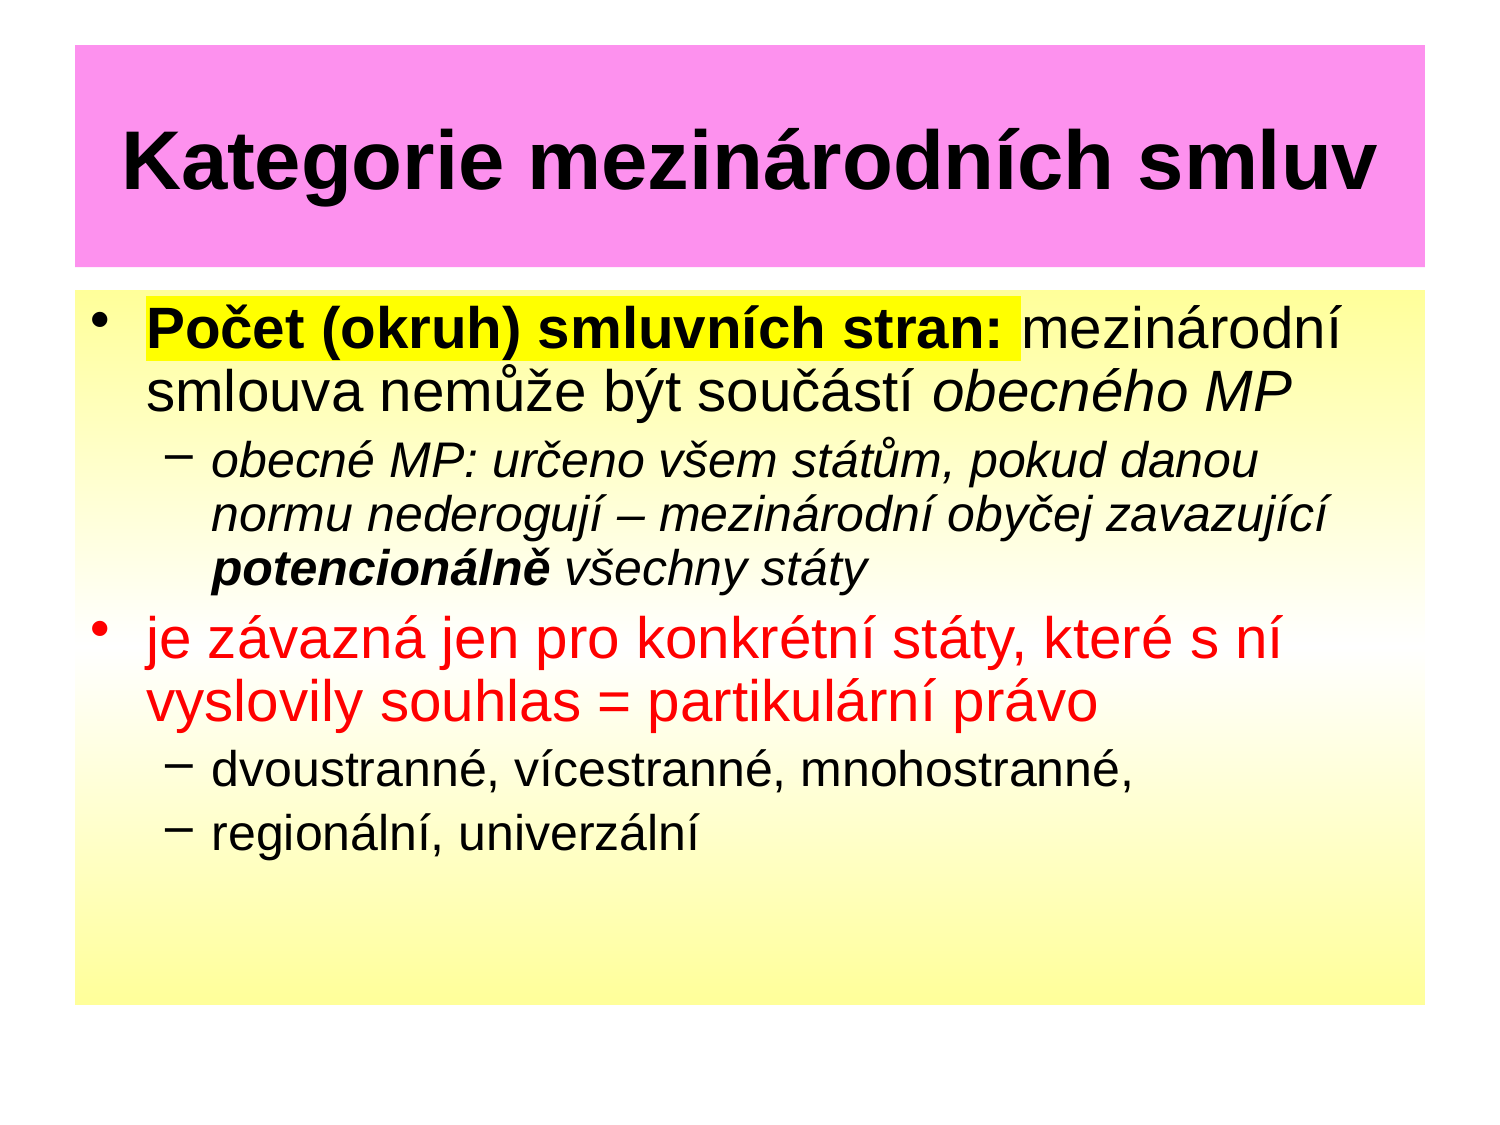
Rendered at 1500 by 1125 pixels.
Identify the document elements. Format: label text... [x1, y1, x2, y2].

title Kategorie mezinárodních smluv [75, 45, 1425, 268]
list Počet (okruh) smluvních stran: mezinárodní smlouva nemůže být součástí obecného MP obecné MP: určeno všem státům, pokud danou normu nederogují – mezinárodní obyčej zavazující potencionálně všechny státy je závazná jen pro konkrétní státy, které s ní vyslovily souhlas = partikulární právo dvoustranné, vícestranné, mnohostranné, regionální, univerzální [75, 290, 1425, 1005]
